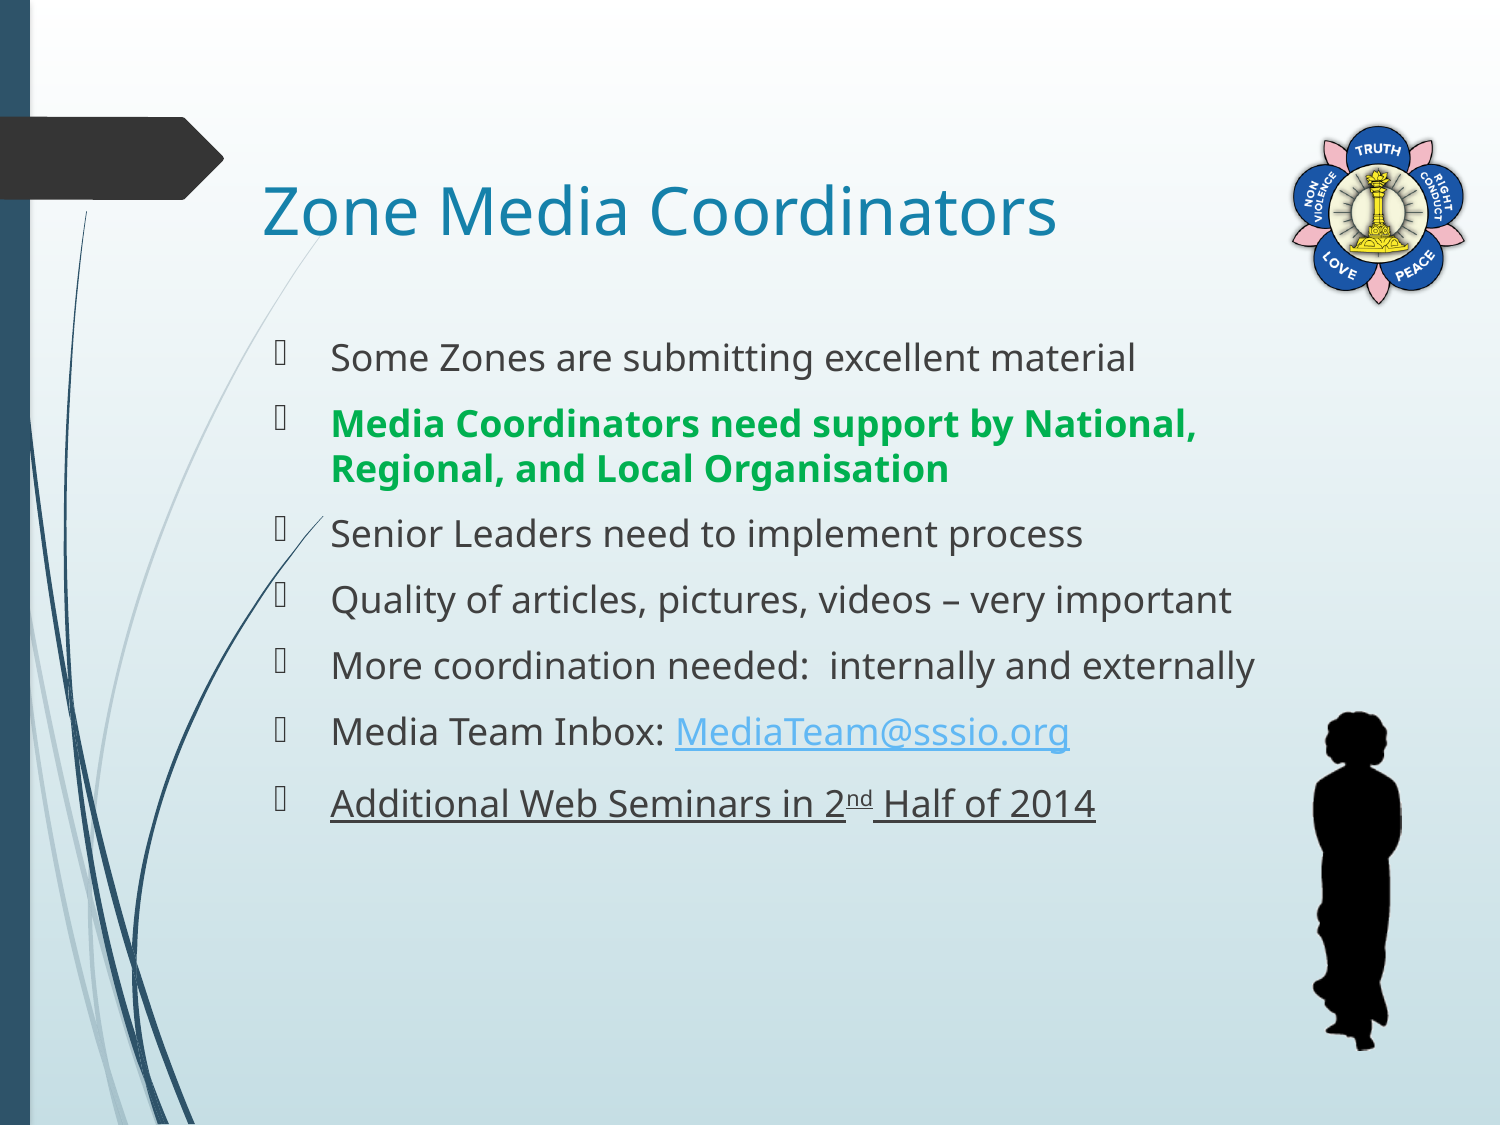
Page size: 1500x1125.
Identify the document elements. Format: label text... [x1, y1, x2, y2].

title Zone Media Coordinators [247, 161, 1329, 276]
picture [1280, 116, 1477, 312]
list Some Zones are submitting excellent material Media Coordinators need support by National, Regional, and Local Organisation Senior Leaders need to implement process Quality of articles, pictures, videos – very important More coordination needed: internally and externally Media Team Inbox: MediaTeam@sssio.org Additional Web Seminars in 2nd Half of 2014 [259, 326, 1373, 946]
picture [1312, 711, 1403, 1052]
